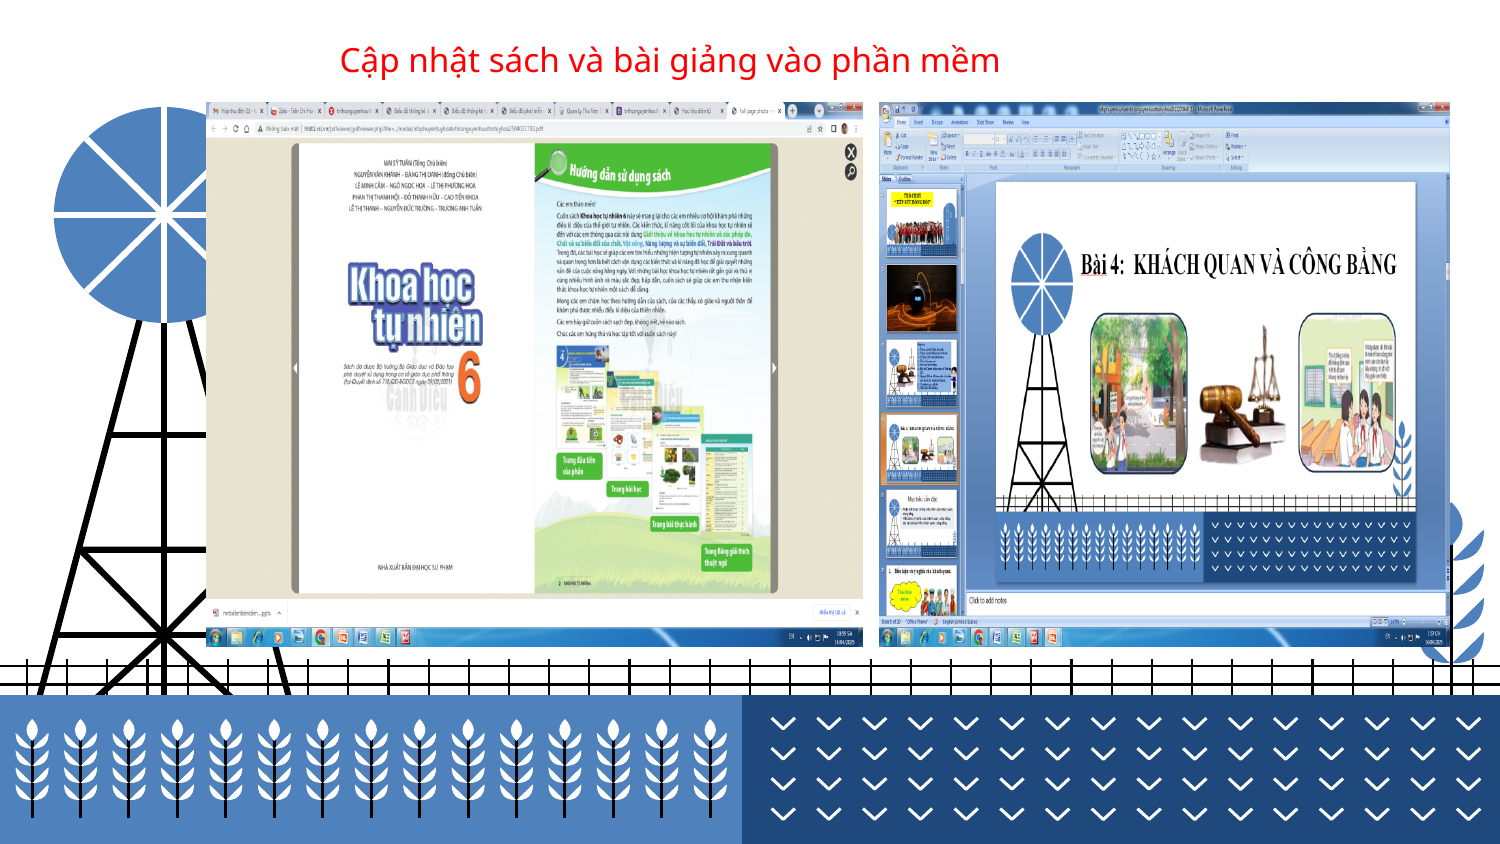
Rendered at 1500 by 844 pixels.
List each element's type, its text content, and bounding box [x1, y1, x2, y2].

picture [879, 102, 1450, 647]
text_box Cập nhật sách và bài giảng vào phần mềm [324, 32, 1105, 87]
picture [206, 102, 864, 647]
